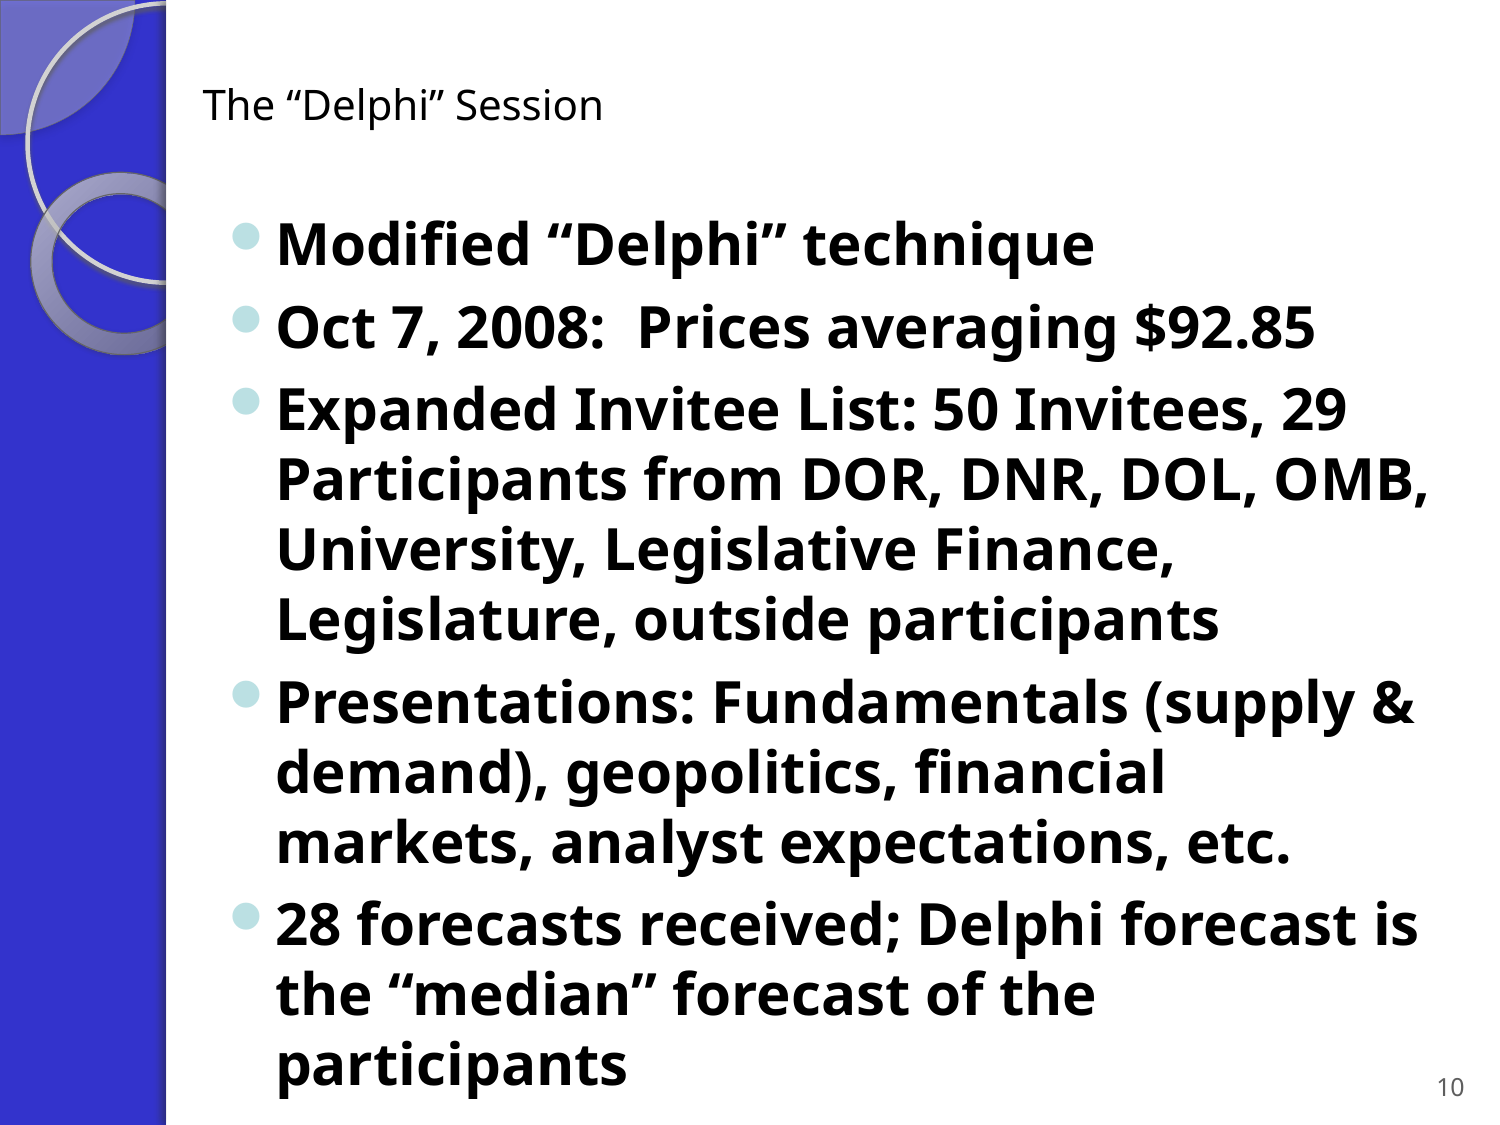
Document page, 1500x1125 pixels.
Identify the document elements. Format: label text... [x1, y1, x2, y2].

slide_number 10 [1413, 1034, 1488, 1113]
title The “Delphi” Session [187, 70, 1466, 175]
list Modified “Delphi” technique Oct 7, 2008: Prices averaging $92.85 Expanded Invitee List: 50 Invitees, 29 Participants from DOR, DNR, DOL, OMB, University, Legislative Finance, Legislature, outside participants Presentations: Fundamentals (supply & demand), geopolitics, financial markets, analyst expectations, etc. 28 forecasts received; Delphi forecast is the “median” forecast of the participants [199, 199, 1454, 988]
